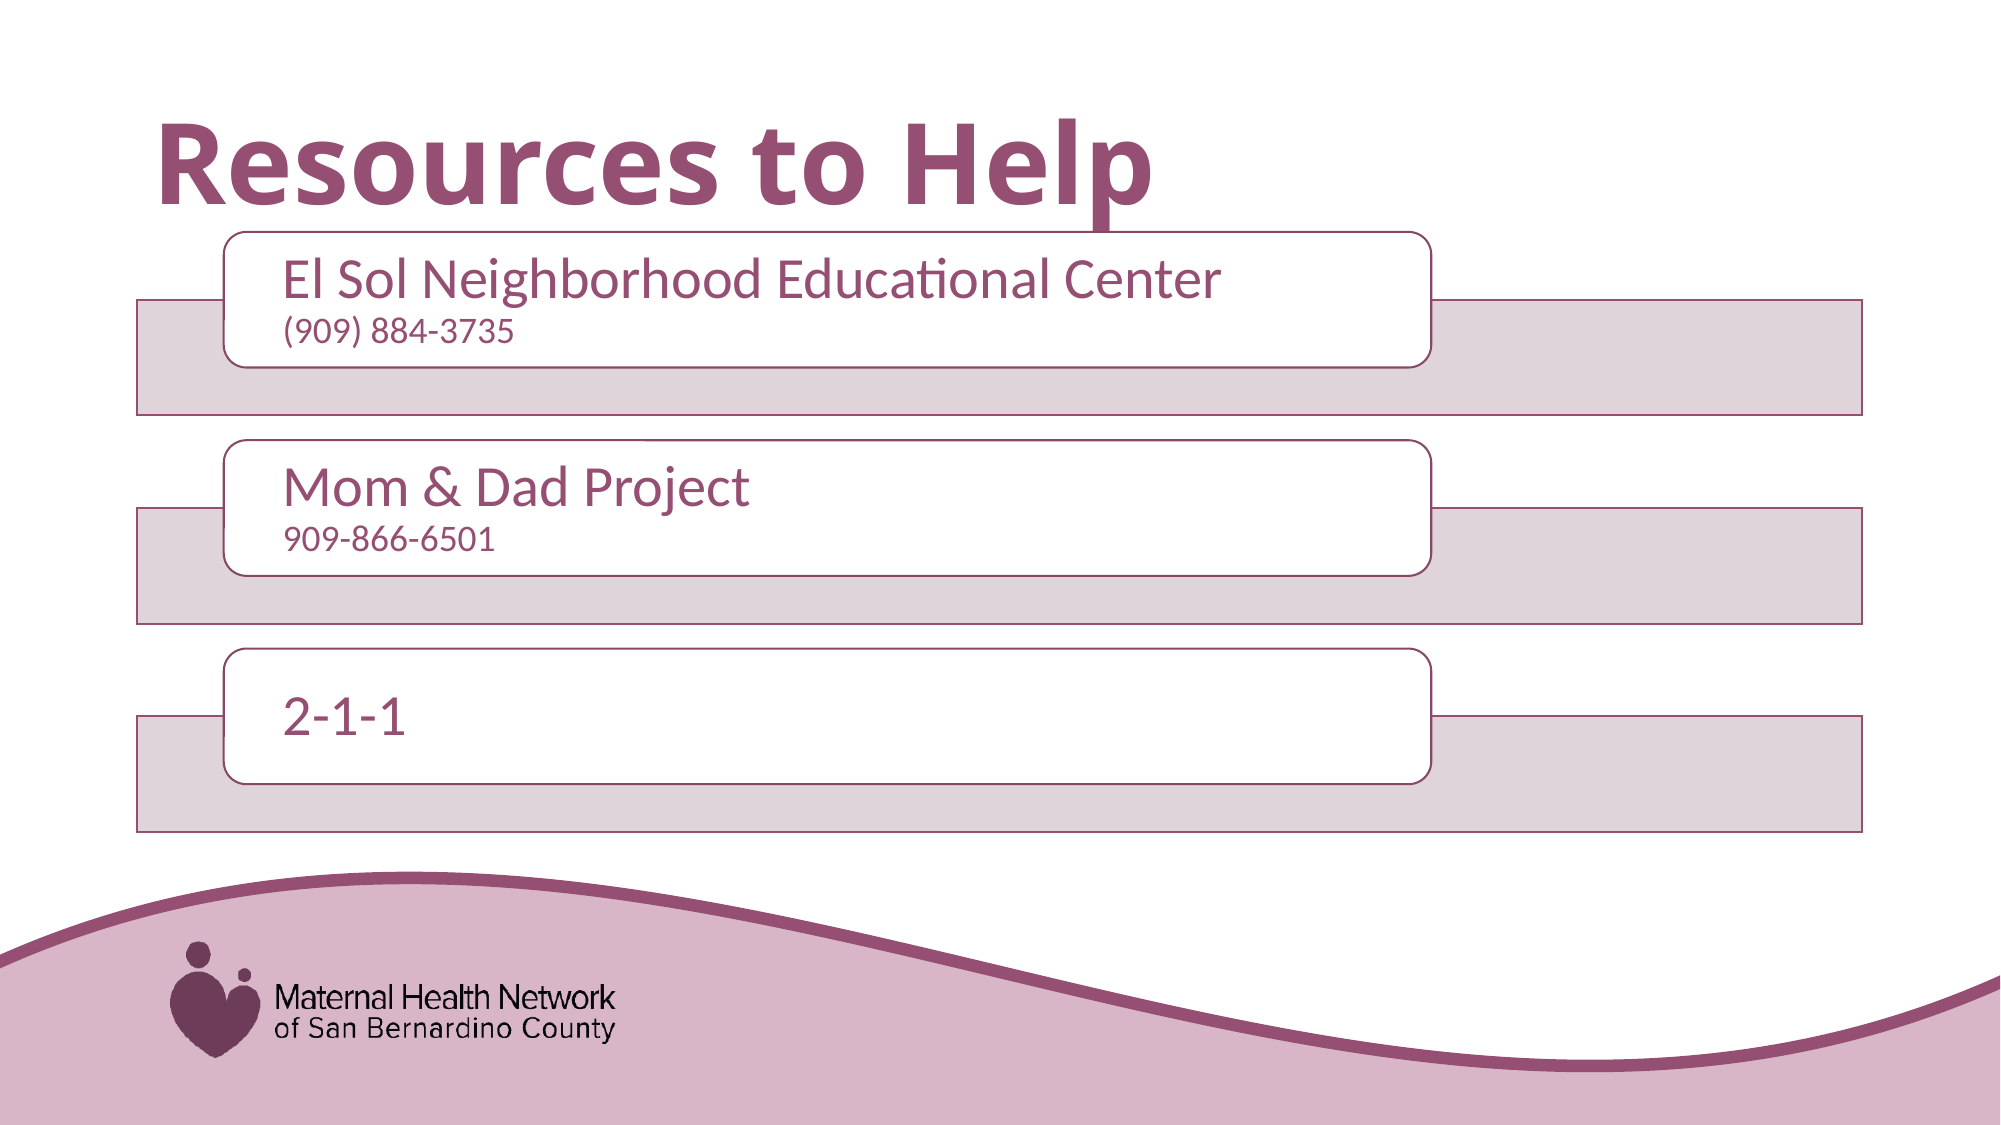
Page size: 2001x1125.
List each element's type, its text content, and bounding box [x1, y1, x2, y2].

title Resources to Help [137, 59, 1863, 230]
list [137, 230, 1863, 834]
picture [160, 933, 625, 1066]
